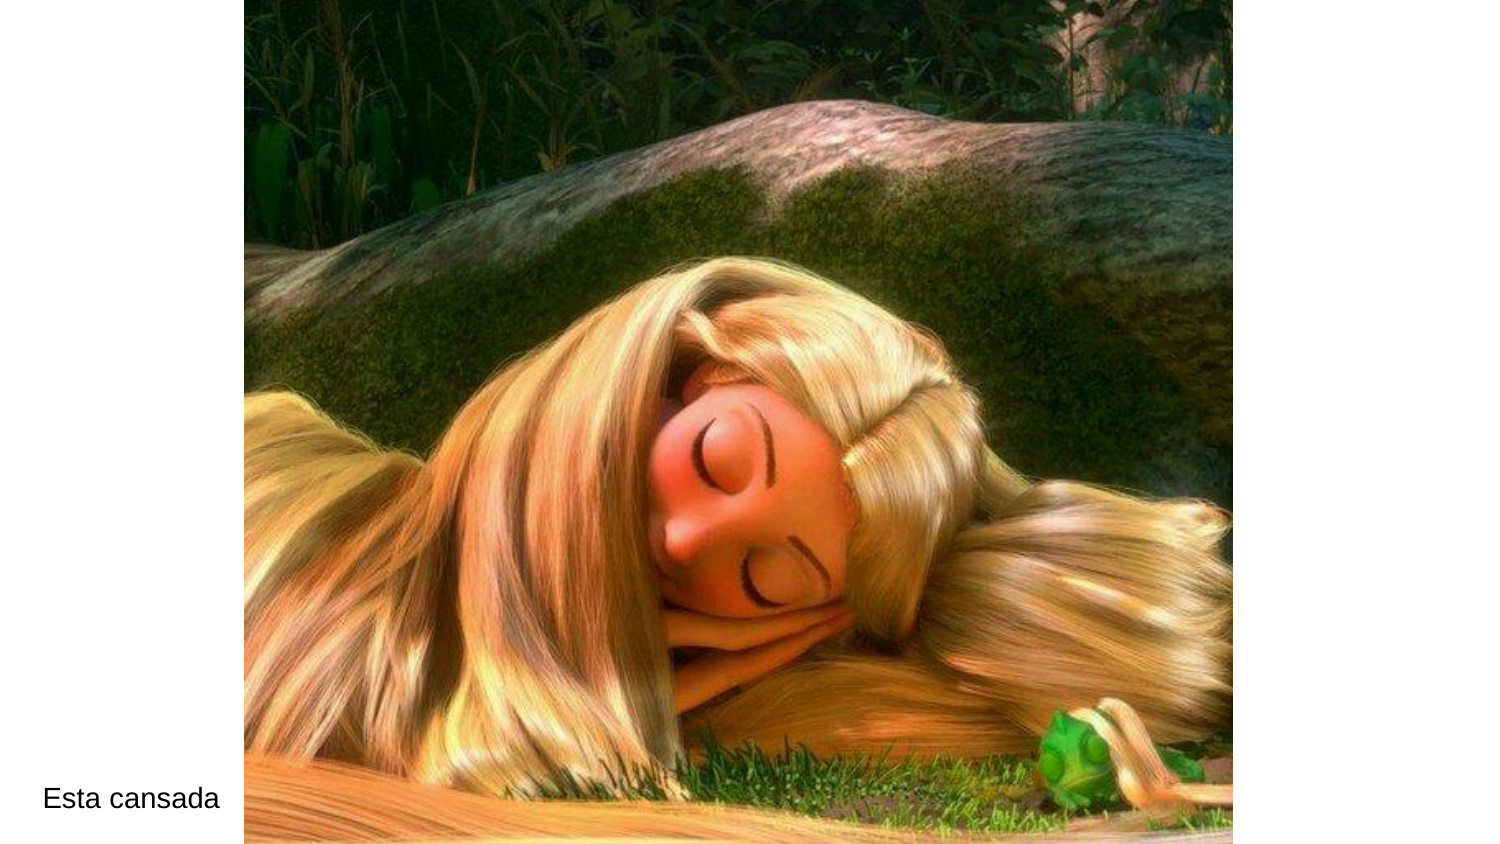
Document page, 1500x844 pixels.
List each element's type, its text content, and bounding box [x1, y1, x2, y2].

text_box Esta cansada [27, 764, 239, 806]
picture [244, 0, 1234, 844]
